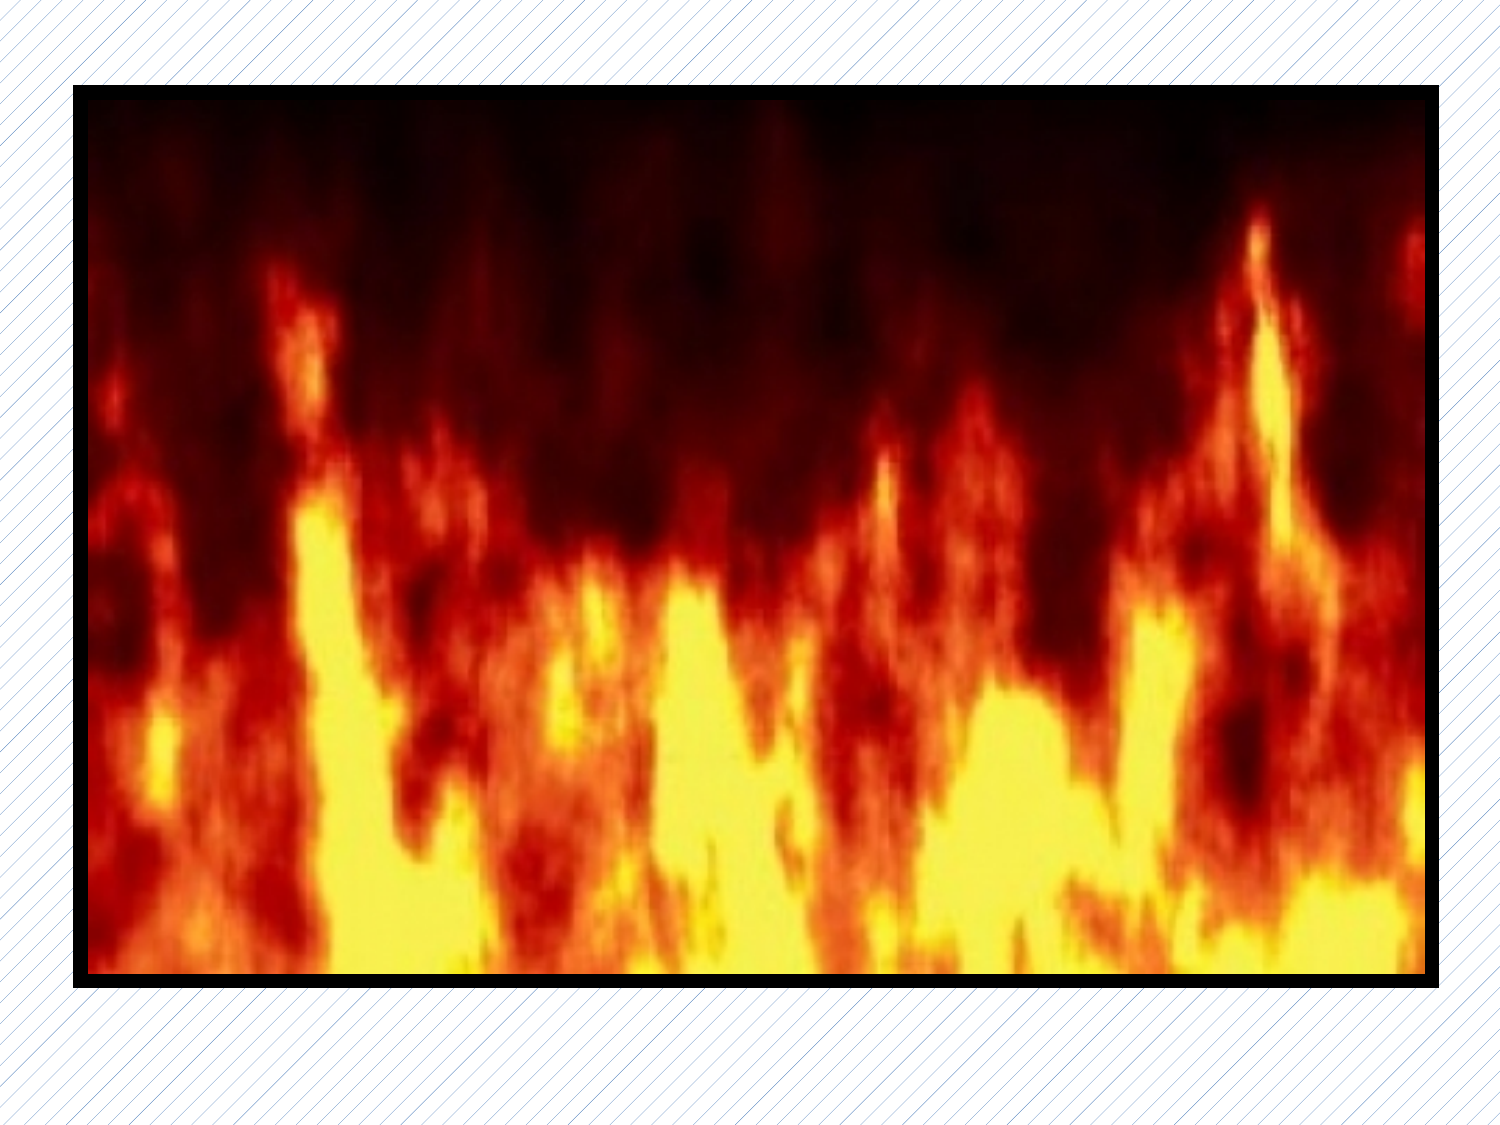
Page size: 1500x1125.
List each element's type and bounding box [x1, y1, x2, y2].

picture [87, 99, 1425, 974]
